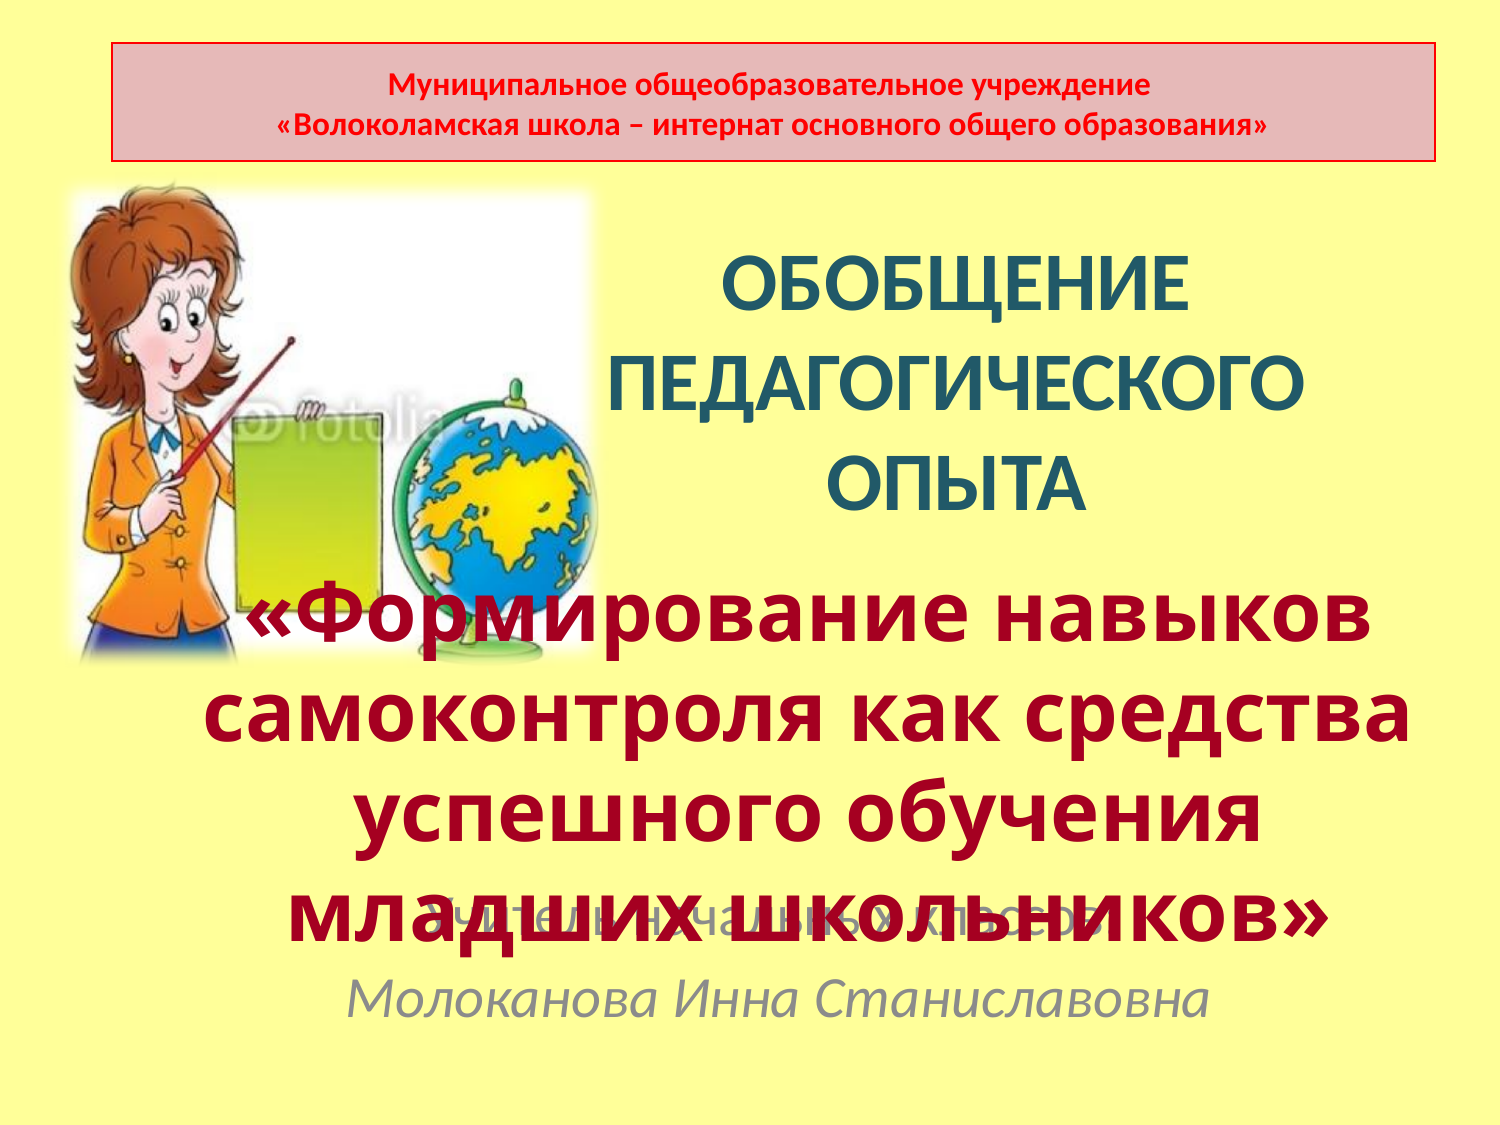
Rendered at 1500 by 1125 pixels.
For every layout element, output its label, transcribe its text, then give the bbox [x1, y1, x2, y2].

text_box ОБОБЩЕНИЕ ПЕДАГОГИЧЕСКОГО ОПЫТА [613, 219, 1459, 535]
title Муниципальное общеобразовательное учреждение «Волоколамская школа – интернат основного общего образования» [112, 42, 1436, 161]
text_box «Формирование навыков самоконтроля как средства успешного обучения младших школьников» [182, 550, 1435, 966]
picture [52, 172, 609, 670]
subtitle Учитель начальных классов: Молоканова Инна Станиславовна [253, 966, 1304, 1035]
